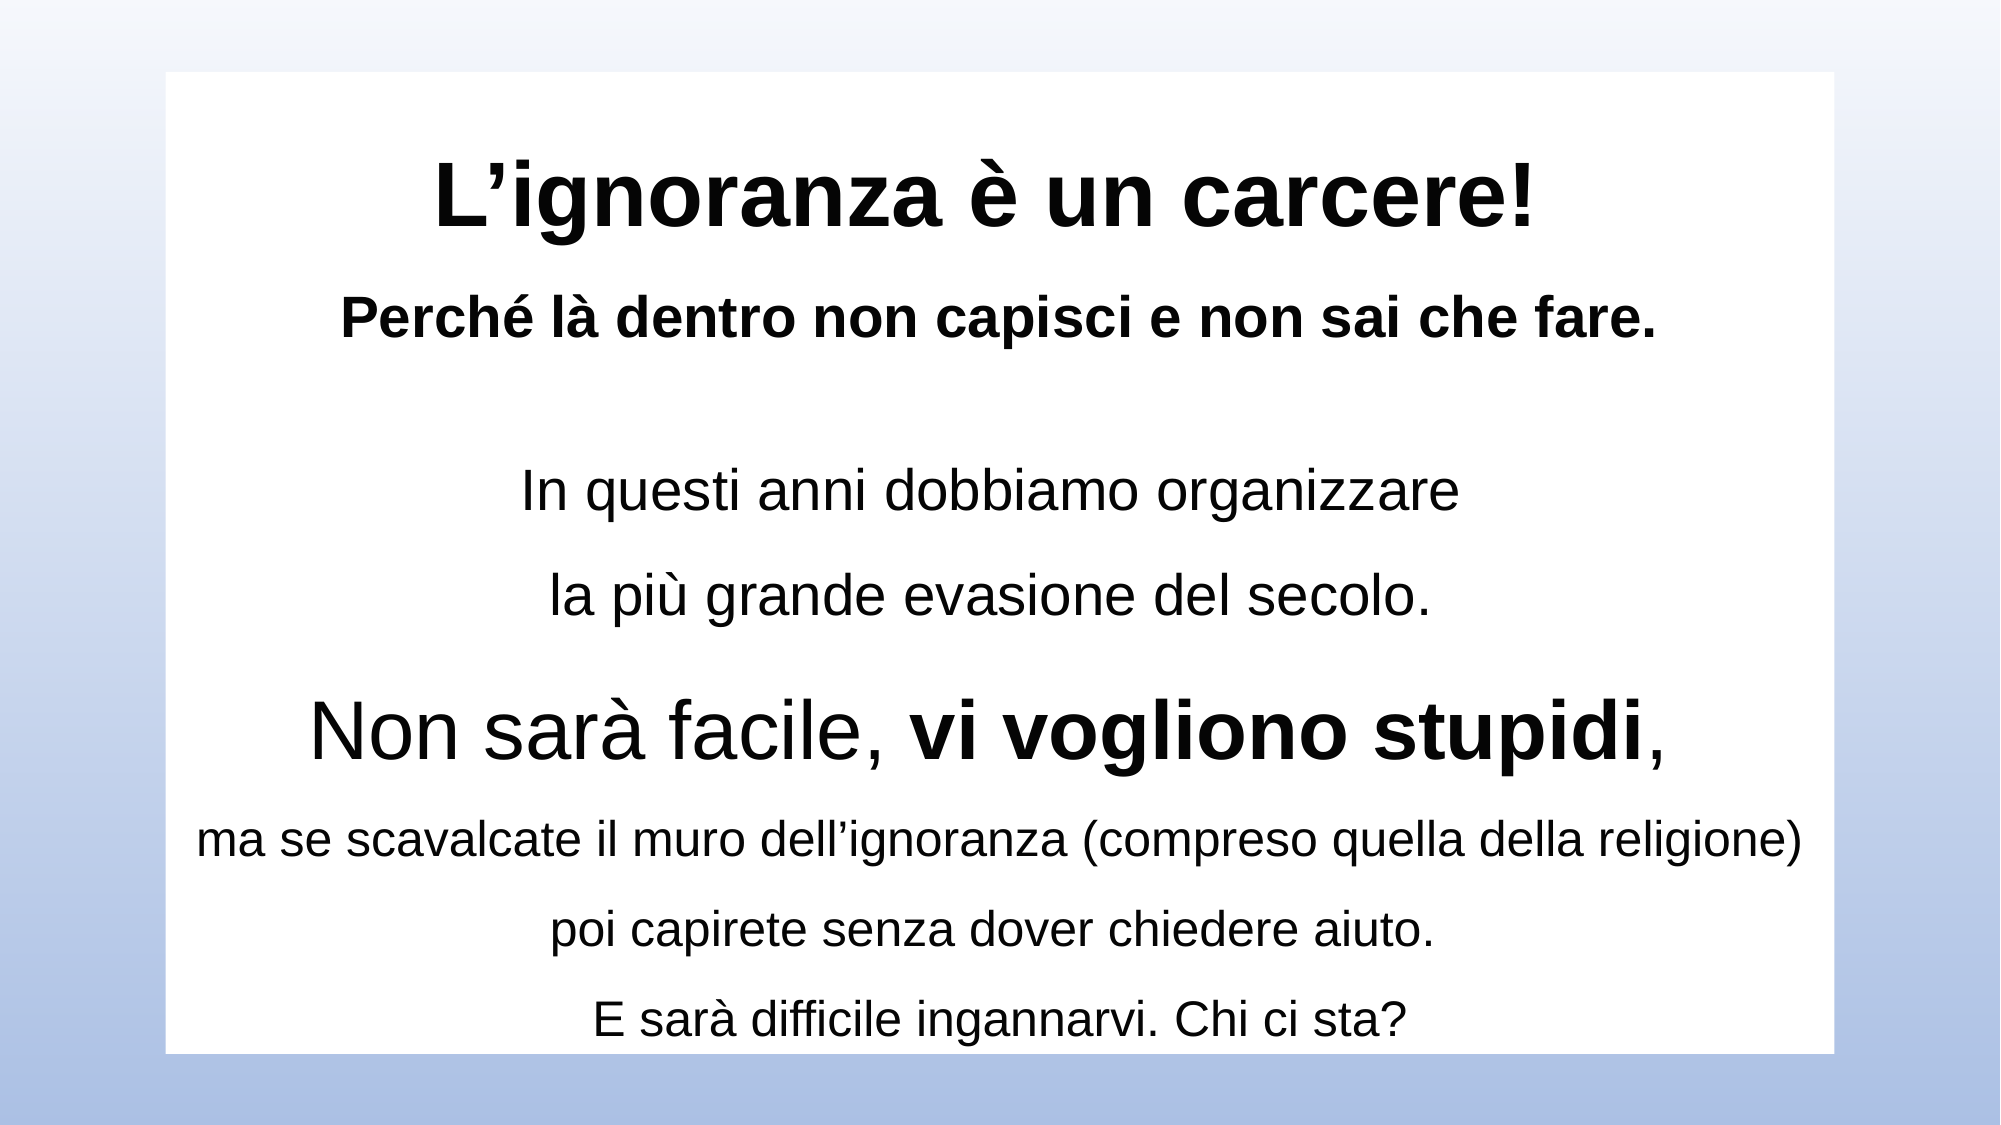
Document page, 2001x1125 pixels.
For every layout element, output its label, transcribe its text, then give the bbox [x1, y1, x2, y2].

text_box L’ignoranza è un carcere! Perché là dentro non capisci e non sai che fare. In questi anni dobbiamo organizzare la più grande evasione del secolo. Non sarà facile, vi vogliono stupidi, ma se scavalcate il muro dell’ignoranza (compreso quella della religione) poi capirete senza dover chiedere aiuto. E sarà difficile ingannarvi. Chi ci sta? [165, 71, 1835, 1054]
